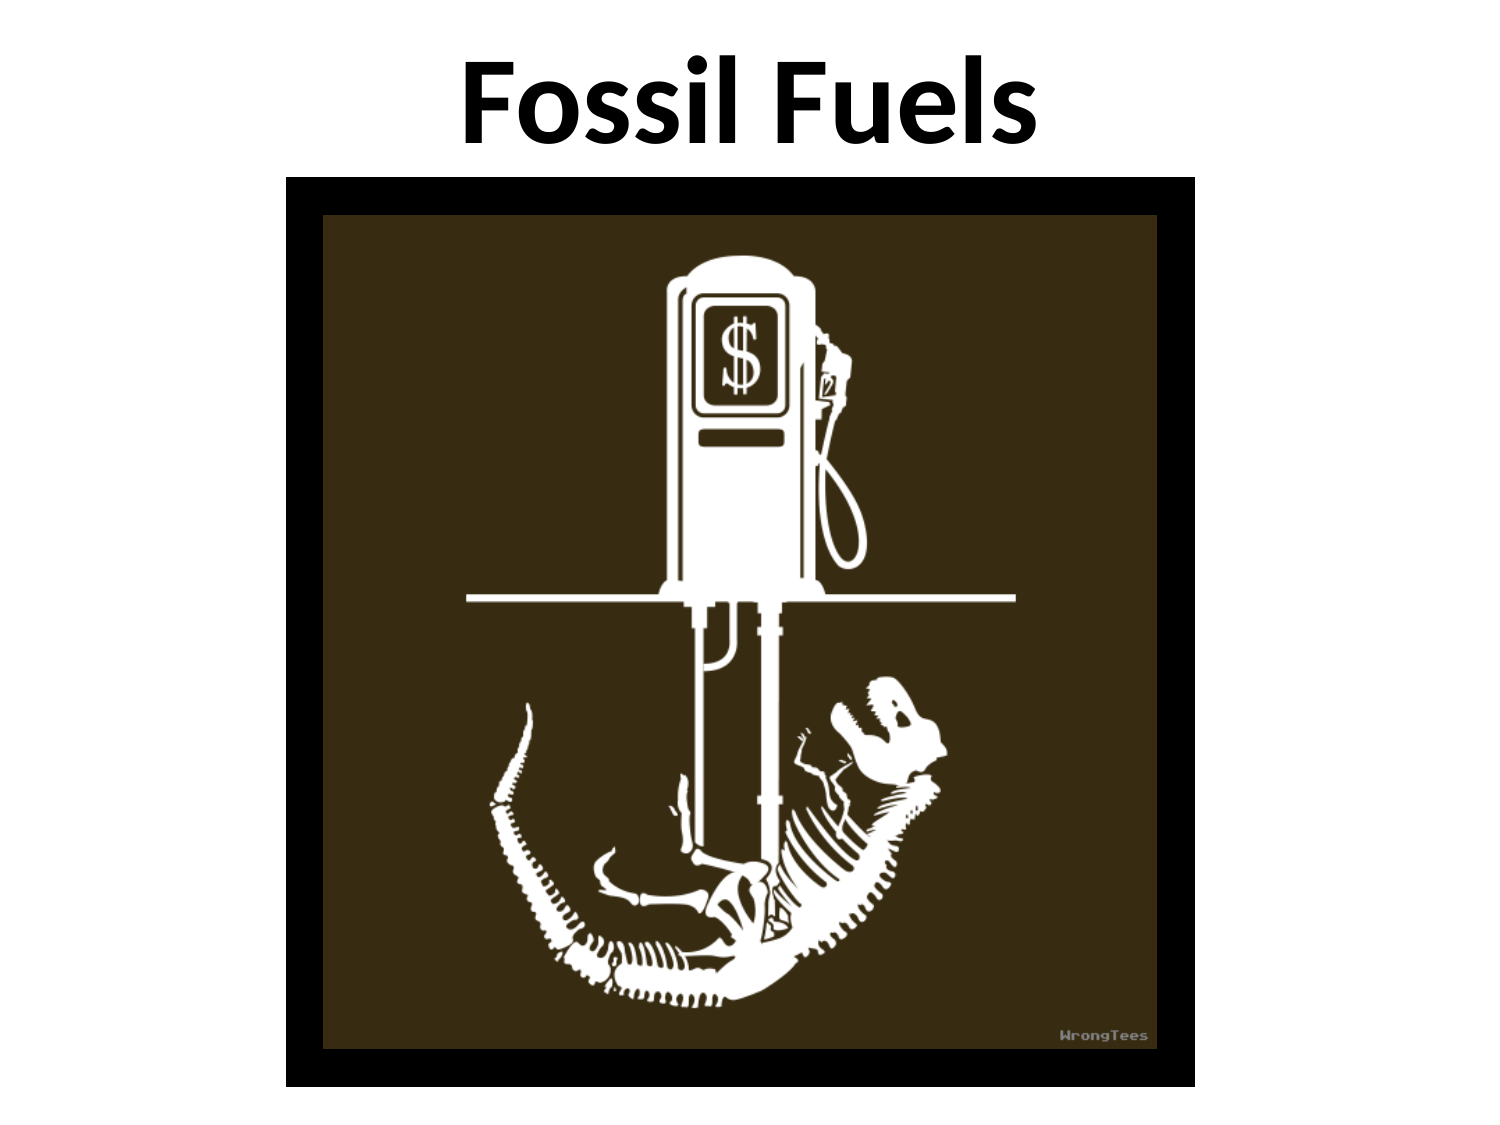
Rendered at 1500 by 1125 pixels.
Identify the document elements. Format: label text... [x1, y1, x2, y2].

title Fossil Fuels [74, 0, 1426, 188]
picture [322, 214, 1158, 1050]
